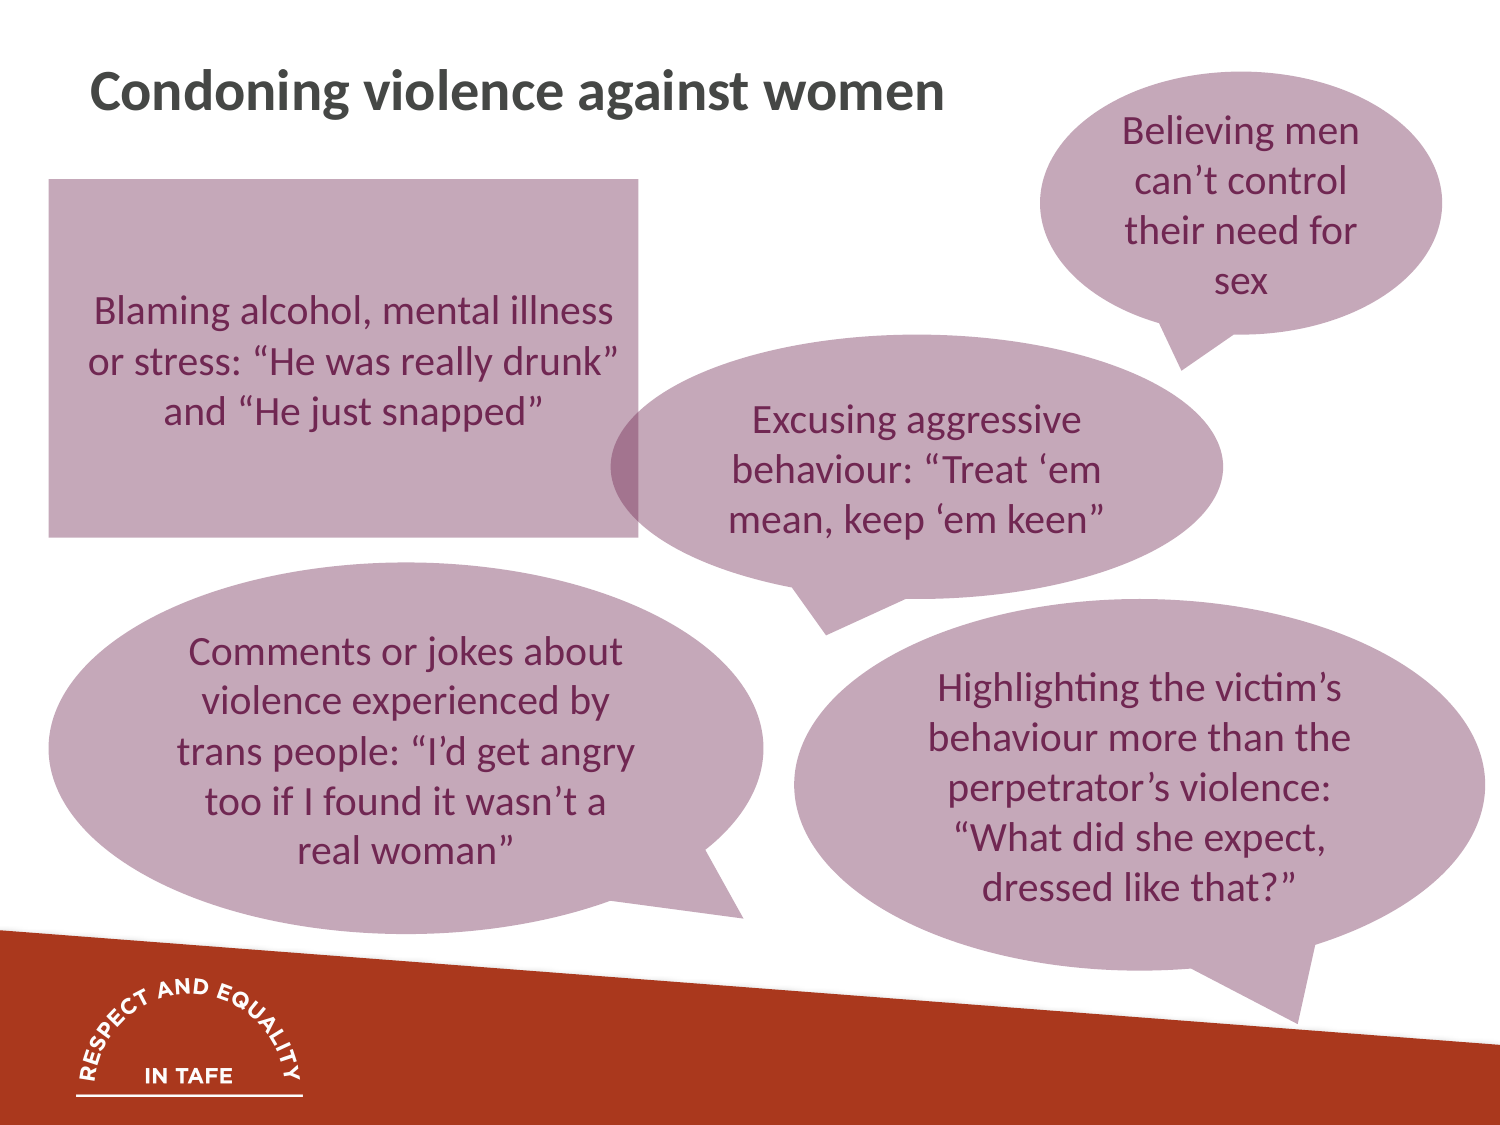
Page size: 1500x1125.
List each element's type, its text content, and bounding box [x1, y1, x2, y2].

list Blaming alcohol, mental illness or stress: “He was really drunk” and “He just snapped” [47, 177, 640, 540]
text_box Believing men can’t control their need for sex [1037, 69, 1445, 373]
title Condoning violence against women [75, 45, 1425, 180]
text_box Highlighting the victim’s behaviour more than the perpetrator’s violence: “What did she expect, dressed like that?” [792, 596, 1488, 1027]
text_box Excusing aggressive behaviour: “Treat ‘em mean, keep ‘em keen” [608, 332, 1226, 638]
text_box Comments or jokes about violence experienced by trans people: “I’d get angry too if I found it wasn’t a real woman” [46, 560, 766, 937]
